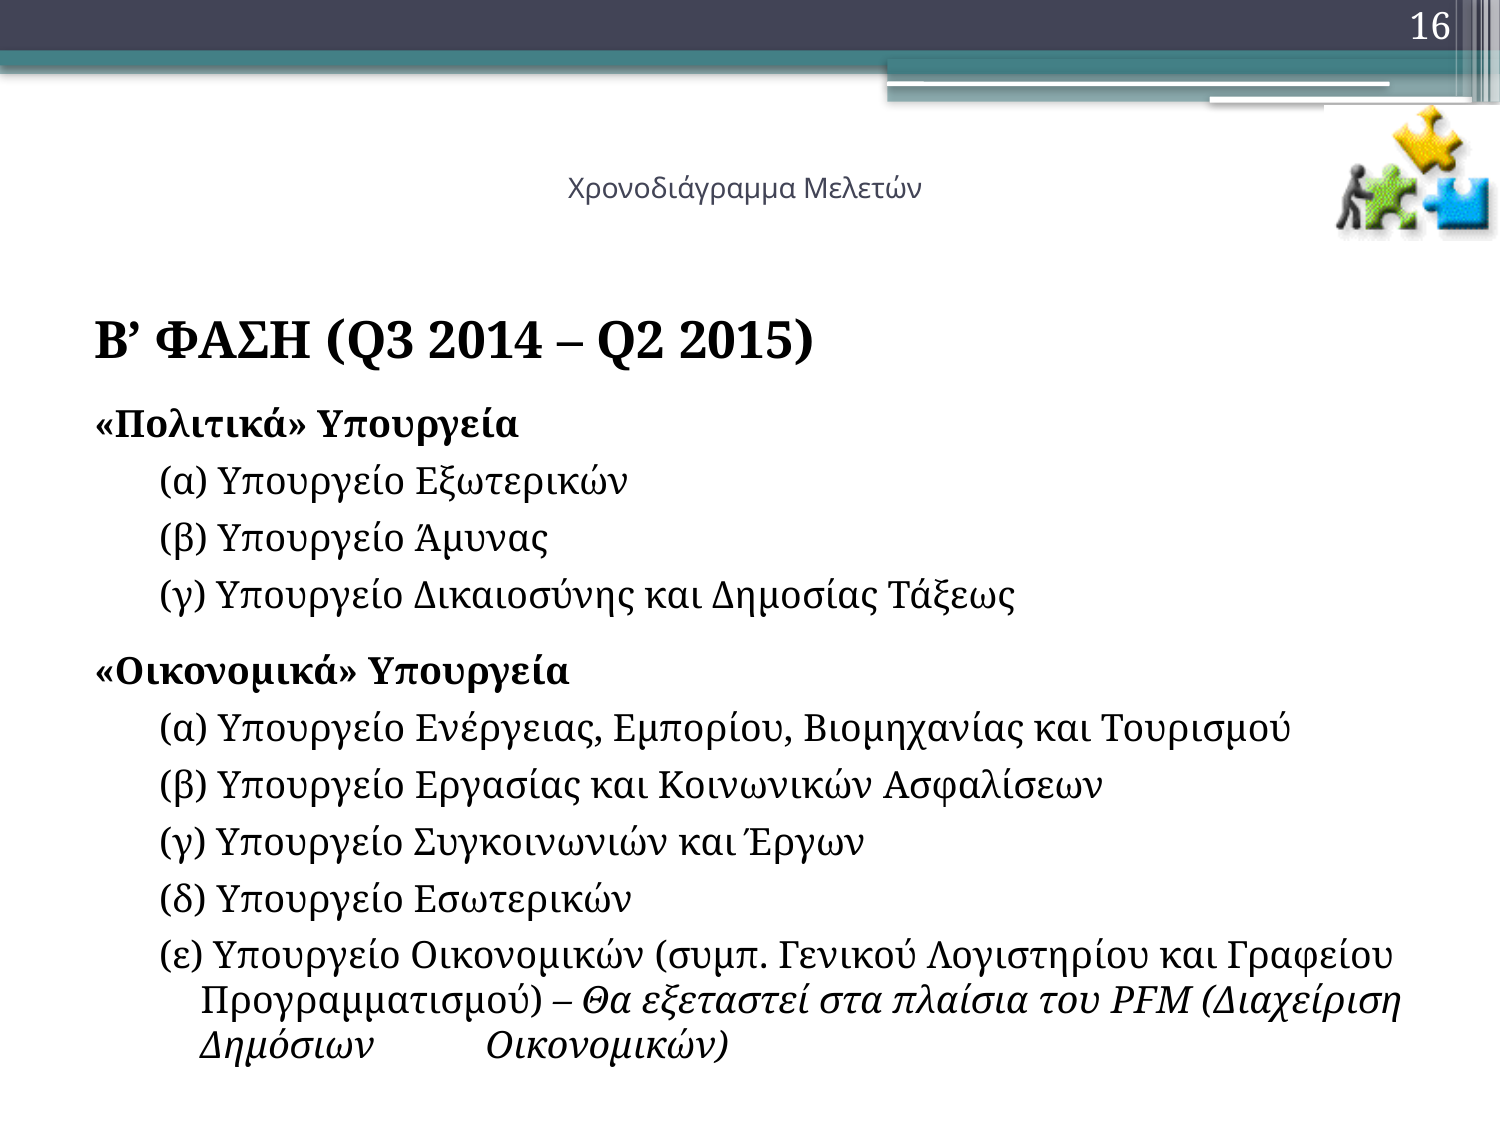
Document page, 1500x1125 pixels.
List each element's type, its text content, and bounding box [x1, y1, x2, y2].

slide_number 16 [1341, 0, 1466, 61]
title Χρονοδιάγραμμα Μελετών [70, 128, 1320, 247]
list Β’ ΦΑΣΗ (Q3 2014 – Q2 2015) «Πολιτικά» Υπουργεία (α) Υπουργείο Εξωτερικών (β) Υπουργείο Άμυνας (γ) Υπουργείο Δικαιοσύνης και Δημοσίας Τάξεως «Οικονομικά» Υπουργεία (α) Υπουργείο Ενέργειας, Εμπορίου, Βιομηχανίας και Τουρισμού (β) Υπουργείο Εργασίας και Κοινωνικών Ασφαλίσεων (γ) Υπουργείο Συγκοινωνιών και Έργων (δ) Υπουργείο Εσωτερικών (ε) Υπουργείο Οικονομικών (συμπ. Γενικού Λογιστηρίου και Γραφείου Προγραμματισμού) – Θα εξεταστεί στα πλαίσια του PFM (Διαχείριση Δημόσιων Οικονομικών) [75, 281, 1425, 1079]
picture [1323, 105, 1500, 242]
